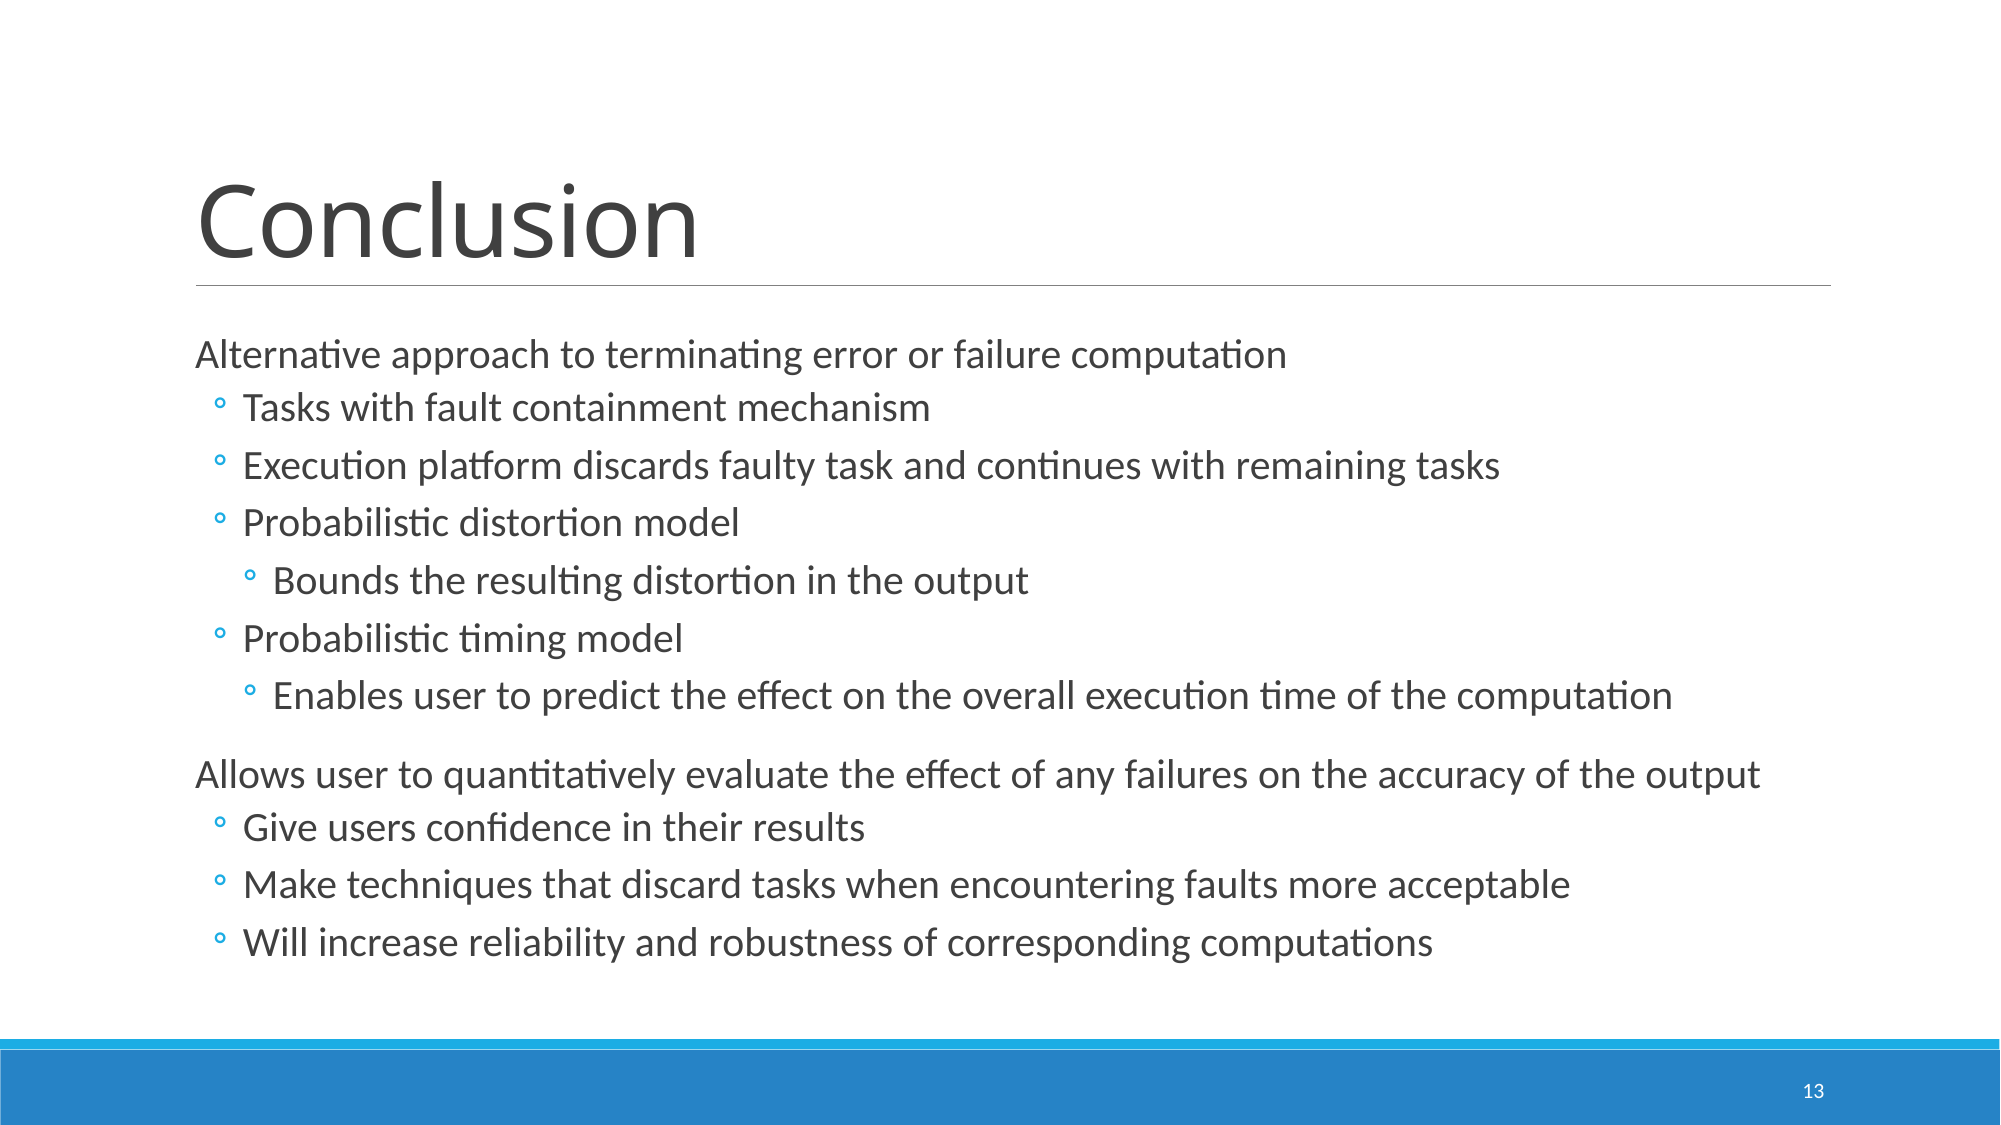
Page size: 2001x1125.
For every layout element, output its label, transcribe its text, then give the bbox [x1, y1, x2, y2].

list Alternative approach to terminating error or failure computation Tasks with fault containment mechanism Execution platform discards faulty task and continues with remaining tasks Probabilistic distortion model Bounds the resulting distortion in the output Probabilistic timing model Enables user to predict the effect on the overall execution time of the computation Allows user to quantitatively evaluate the effect of any failures on the accuracy of the output Give users confidence in their results Make techniques that discard tasks when encountering faults more acceptable Will increase reliability and robustness of corresponding computations [180, 309, 1773, 988]
title Conclusion [180, 47, 1830, 285]
slide_number 13 [1624, 1059, 1840, 1120]
